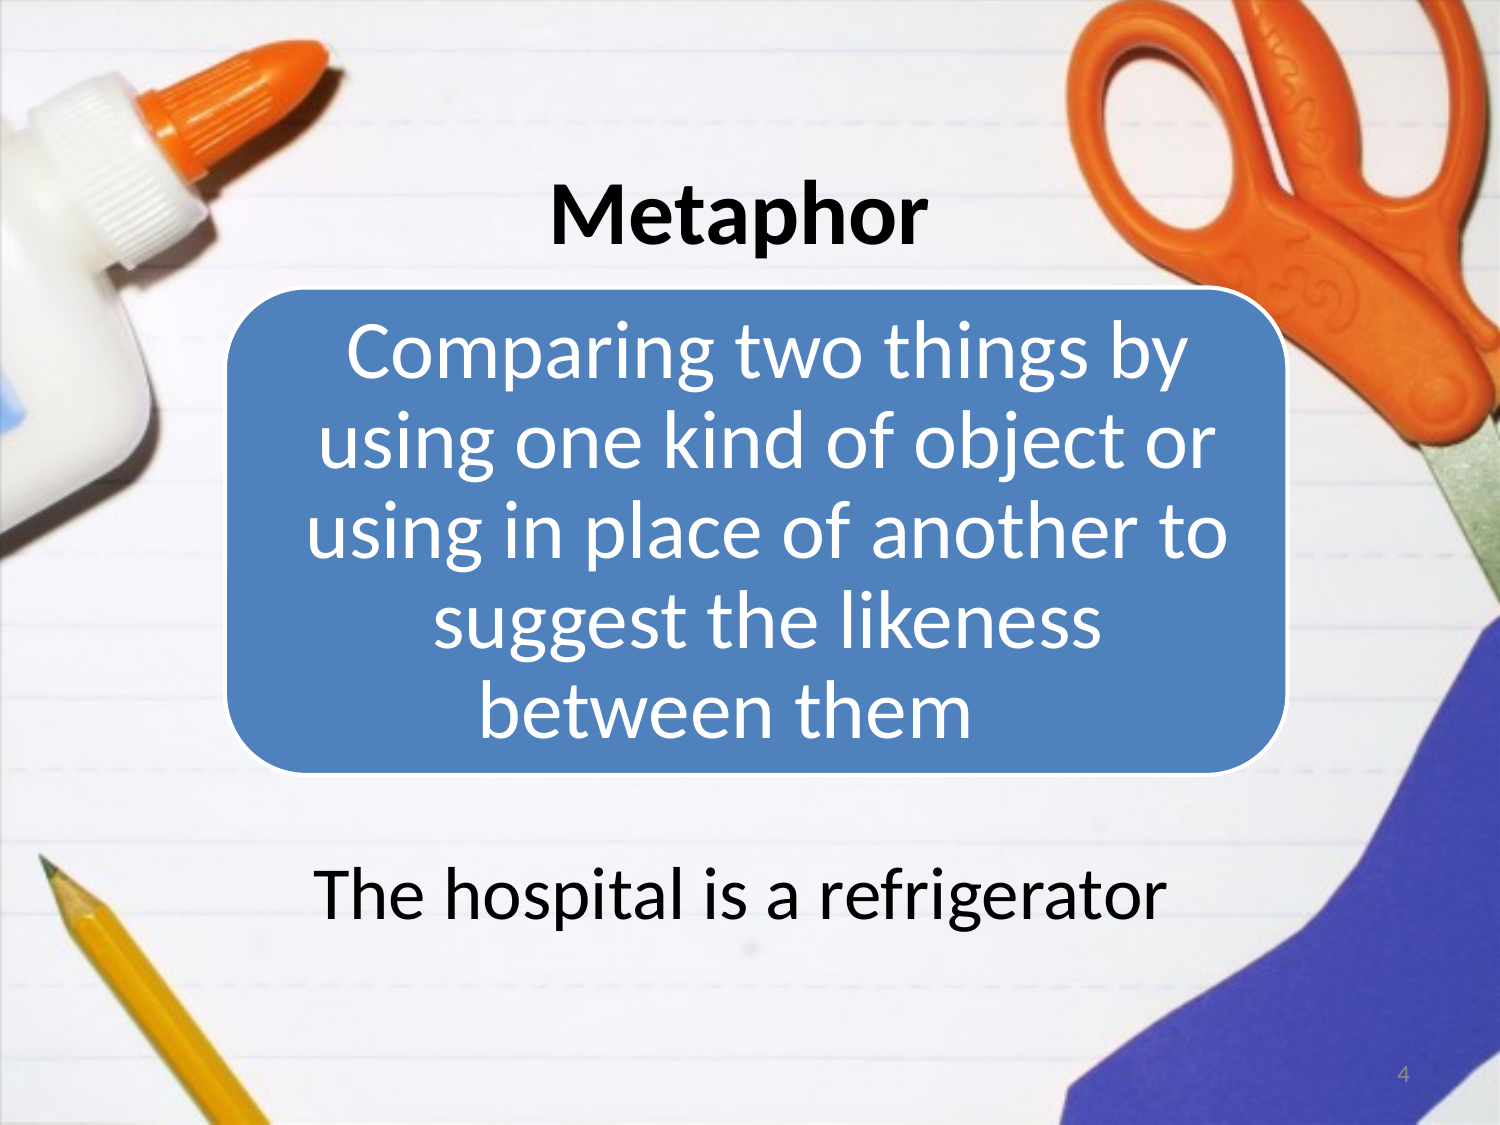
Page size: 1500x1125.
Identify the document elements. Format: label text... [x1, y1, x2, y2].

title Metaphor [112, 87, 1388, 329]
text_box The hospital is a refrigerator [249, 837, 1250, 943]
picture [0, 0, 1500, 1125]
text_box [224, 274, 1288, 788]
slide_number 4 [1074, 1042, 1425, 1103]
